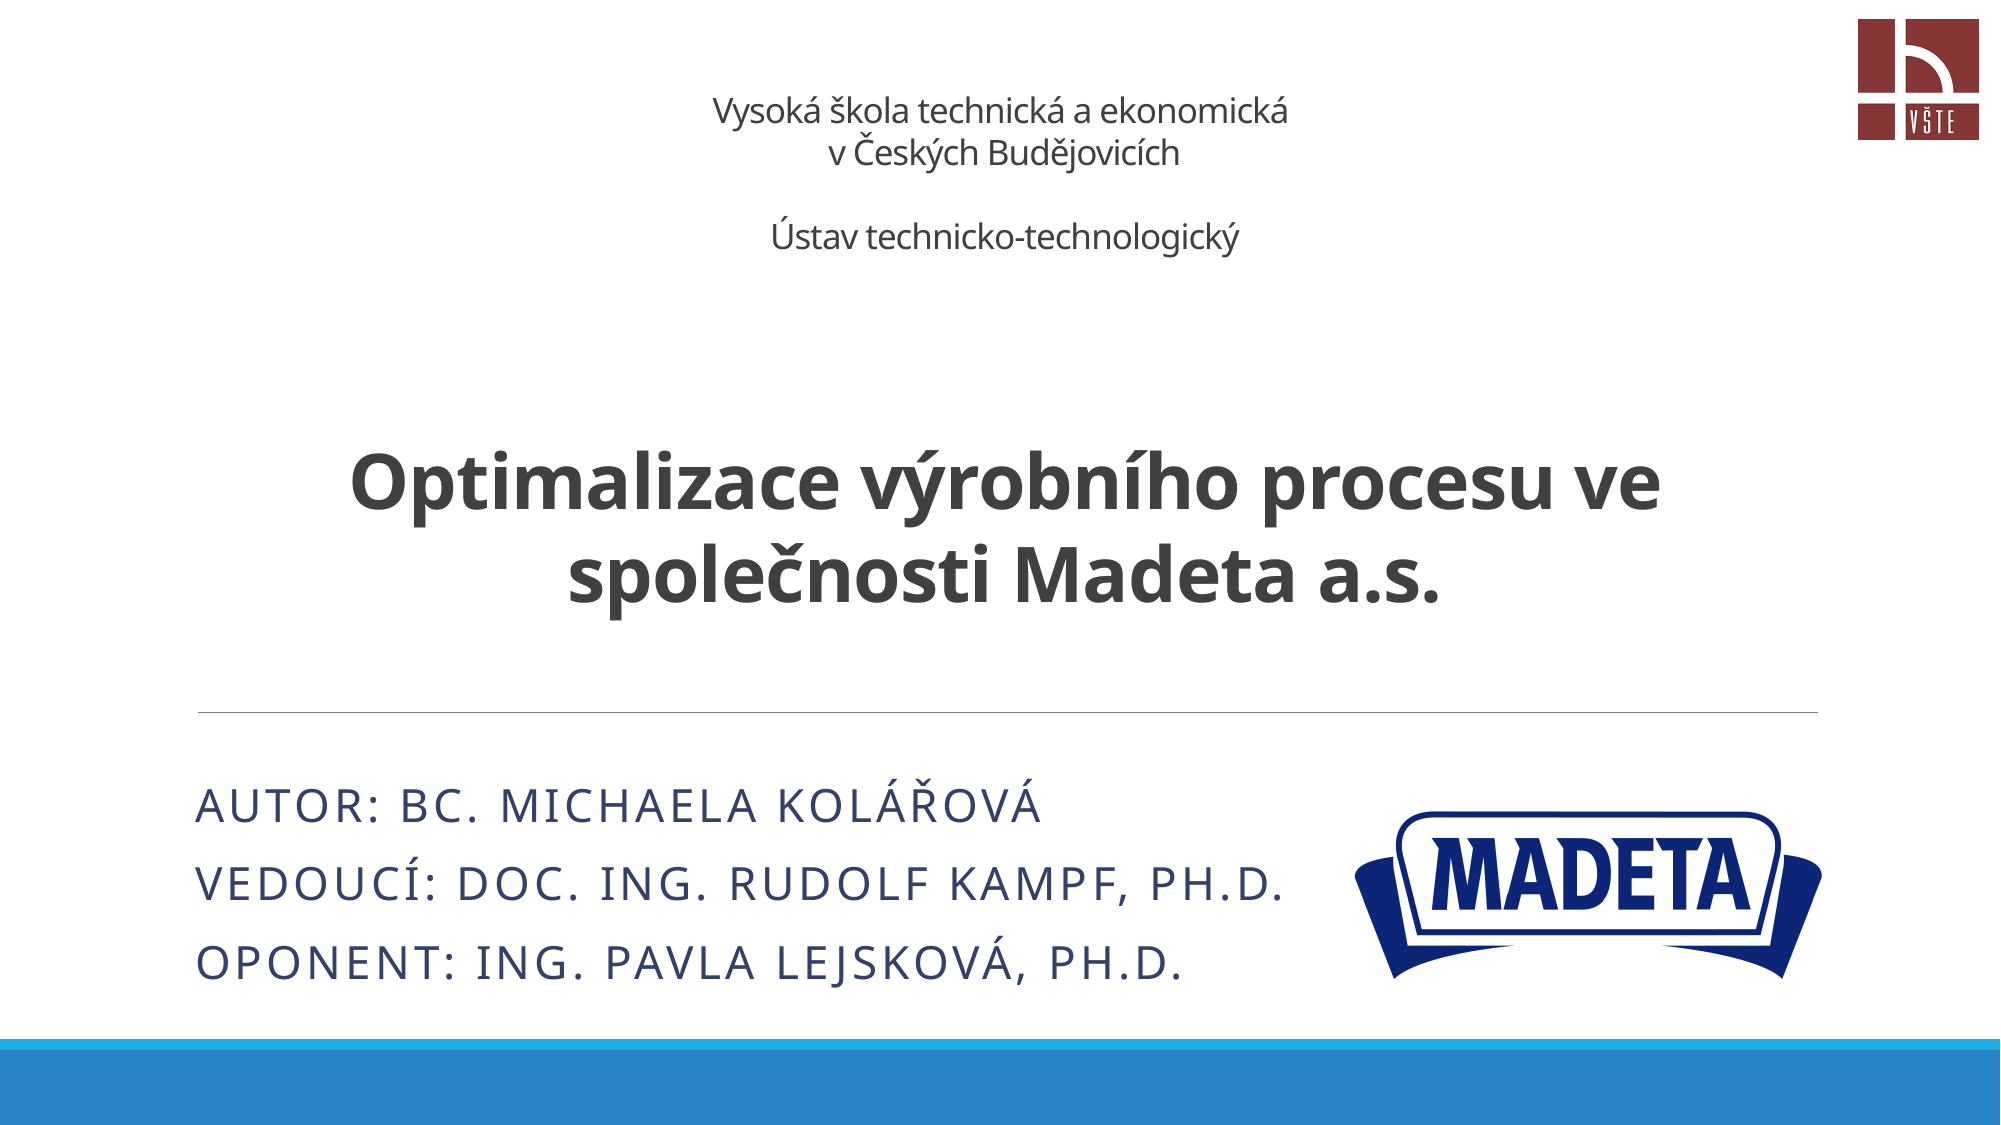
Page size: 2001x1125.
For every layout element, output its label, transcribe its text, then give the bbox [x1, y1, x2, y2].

picture [1345, 804, 1831, 996]
picture [1857, 18, 1979, 140]
subtitle Autor: Bc. Michaela Kolářová Vedoucí: doc. Ing. Rudolf Kampf, Ph.D. Oponent: Ing. Pavla Lejsková, Ph.D. [180, 775, 1830, 1025]
title Vysoká škola technická a ekonomická v Českých Budějovicích Ústav technicko-technologický Optimalizace výrobního procesu ve společnosti Madeta a.s. [180, 79, 1830, 625]
